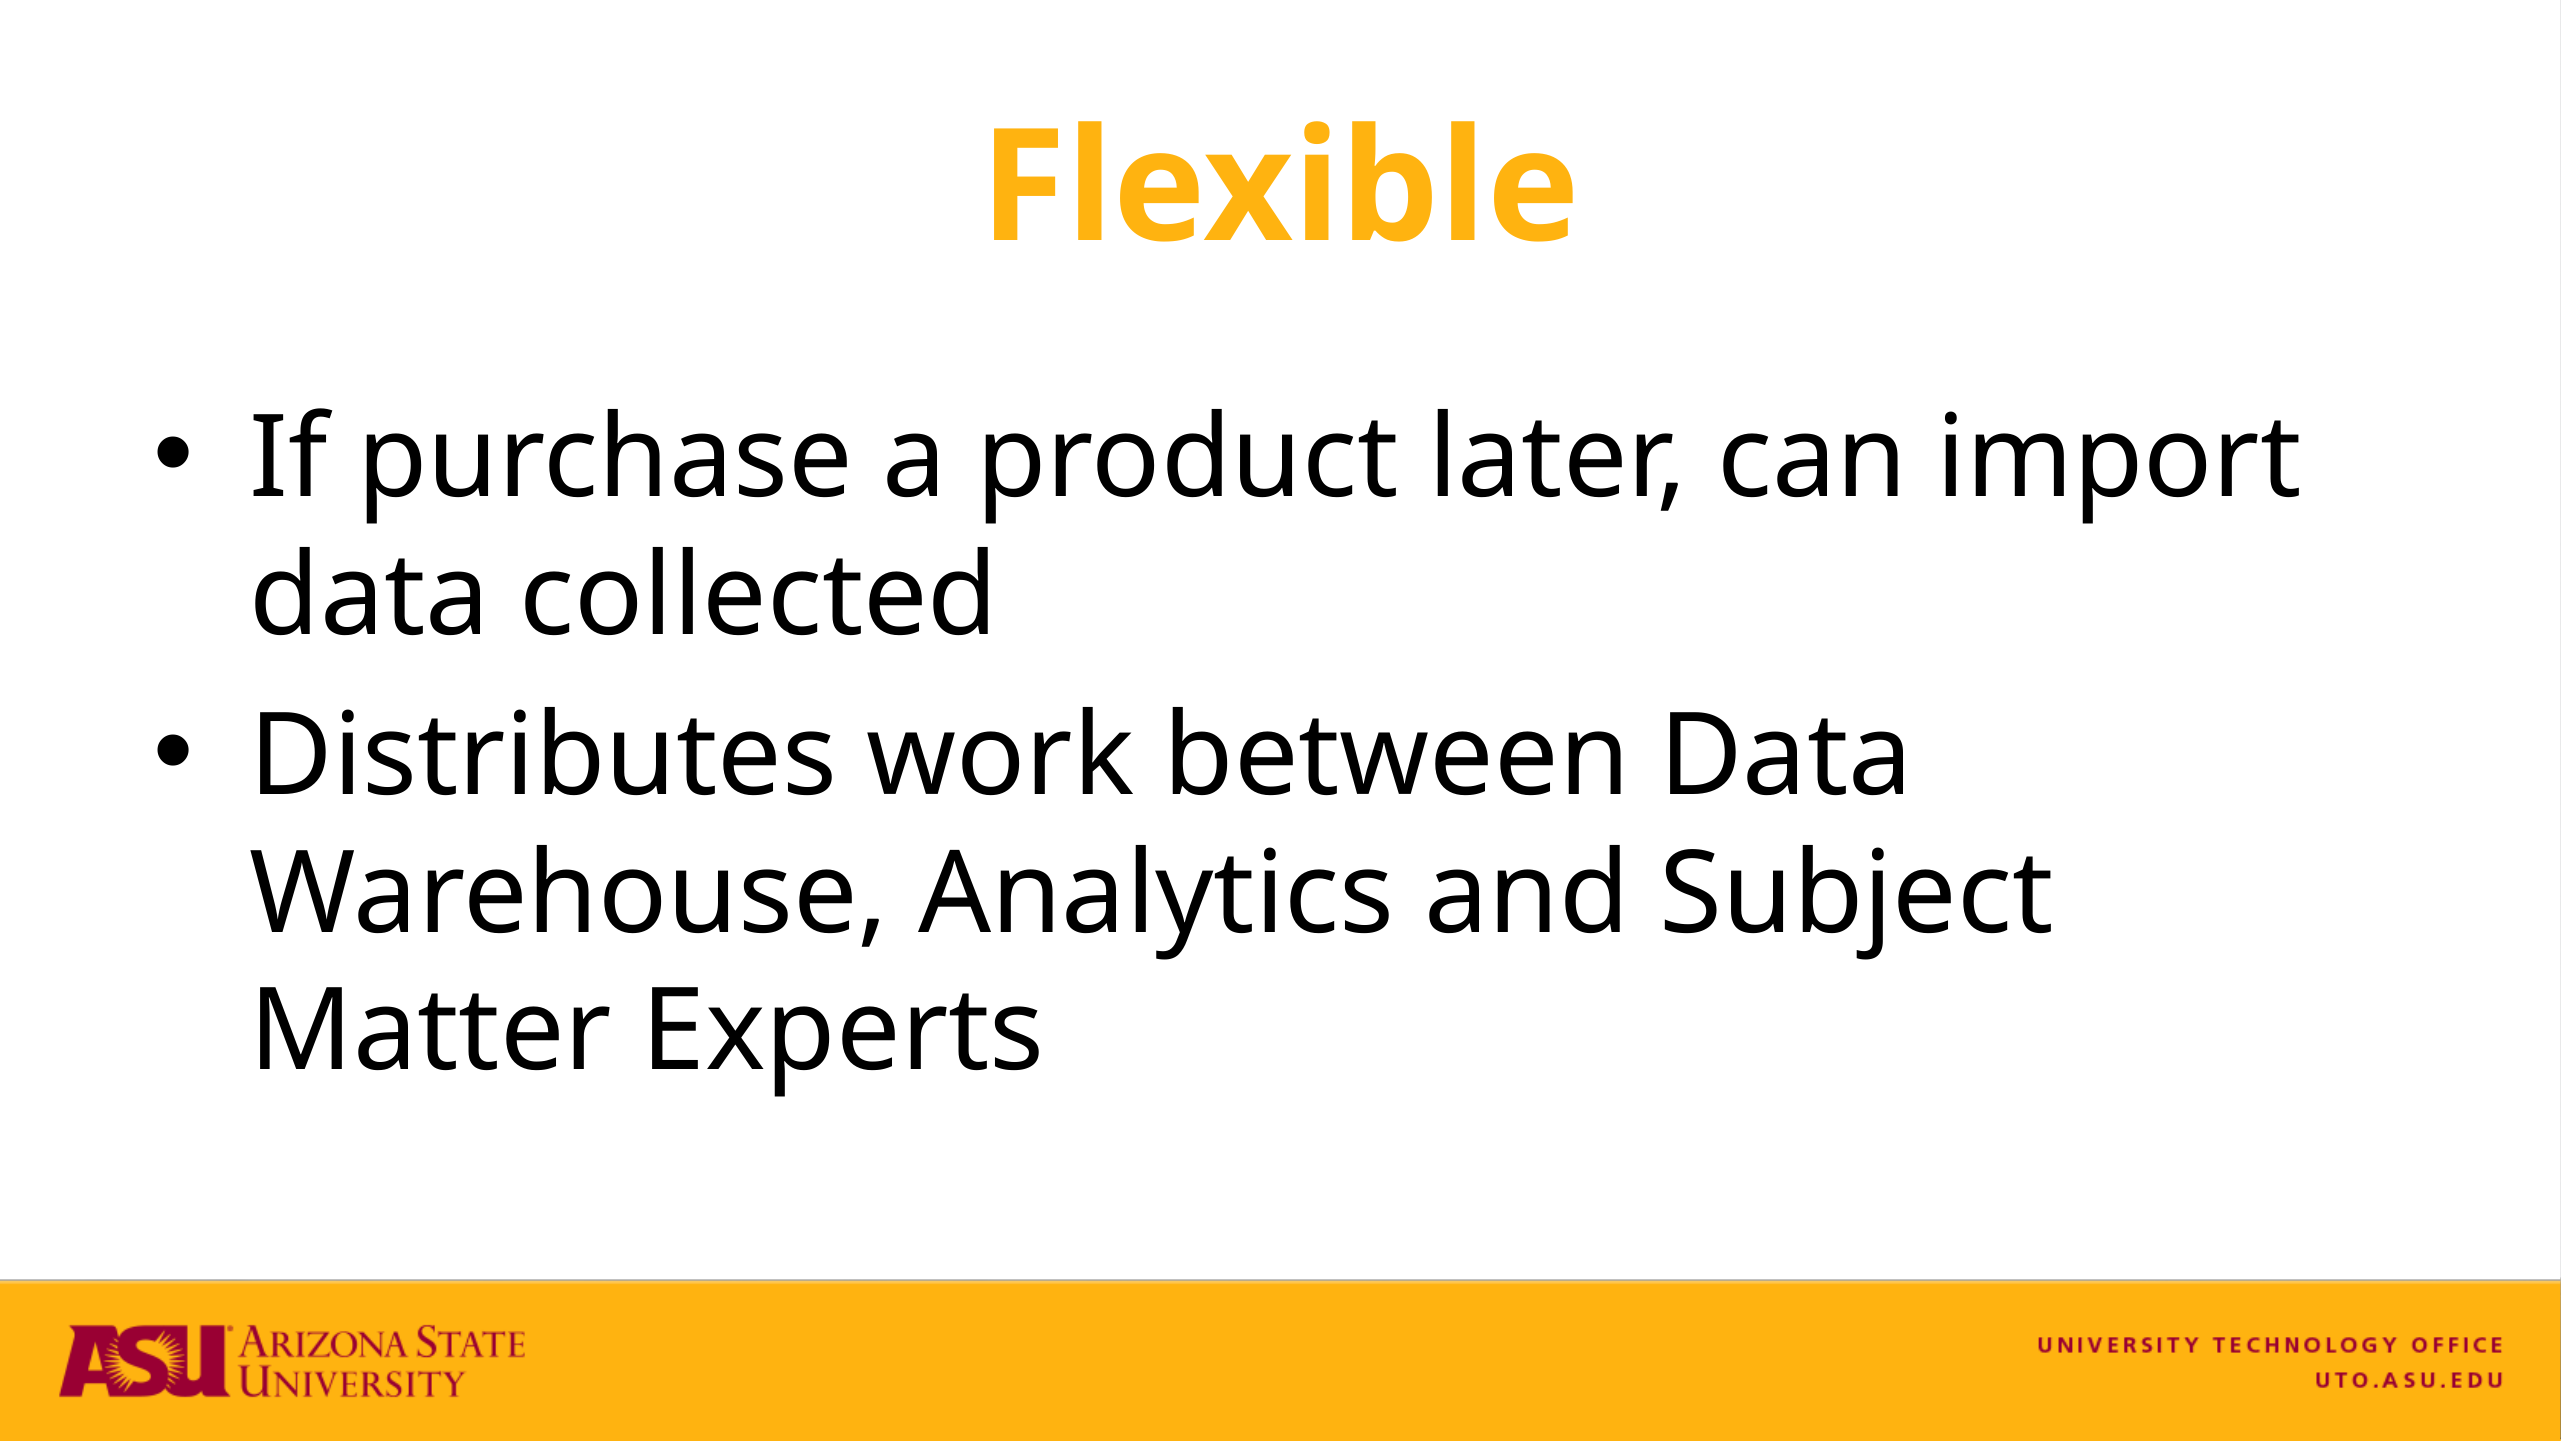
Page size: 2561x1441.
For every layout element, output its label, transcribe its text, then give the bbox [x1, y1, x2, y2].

list If purchase a product later, can import data collected Distributes work between Data Warehouse, Analytics and Subject Matter Experts [128, 369, 2433, 1269]
picture [0, 0, 2561, 1441]
title Flexible [128, 57, 2433, 298]
